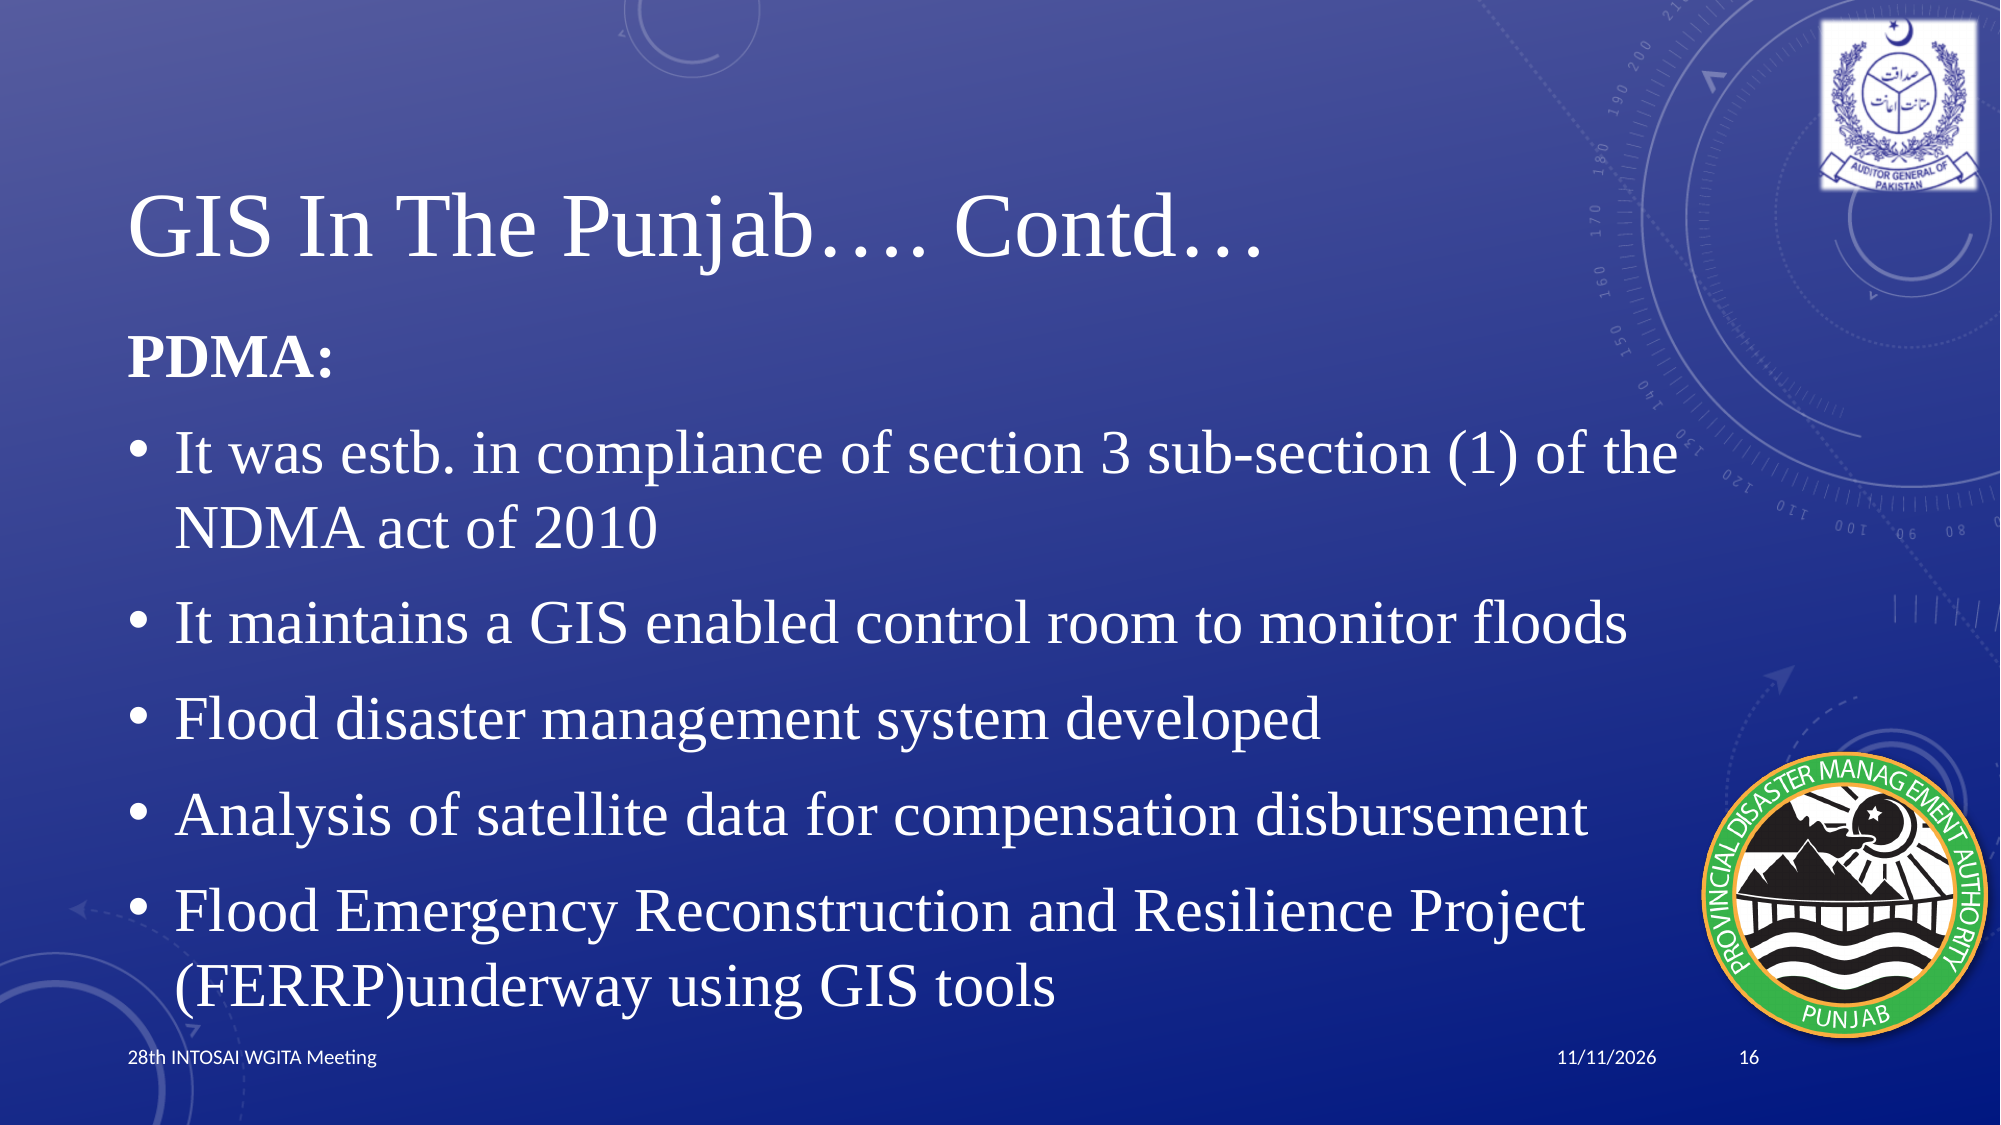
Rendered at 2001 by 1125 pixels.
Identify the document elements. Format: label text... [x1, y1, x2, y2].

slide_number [1409, 1025, 1652, 1088]
footer 28th INTOSAI WGITA Meeting [112, 1025, 1397, 1087]
title GIS In The Punjab…. Contd… [112, 99, 1775, 339]
picture [0, 0, 2000, 1125]
list PDMA: It was estb. in compliance of section 3 sub-section (1) of the NDMA act of 2010 It maintains a GIS enabled control room to monitor floods Flood disaster management system developed Analysis of satellite data for compensation disbursement Flood Emergency Reconstruction and Resilience Project (FERRP)underway using GIS tools [112, 281, 1717, 1053]
